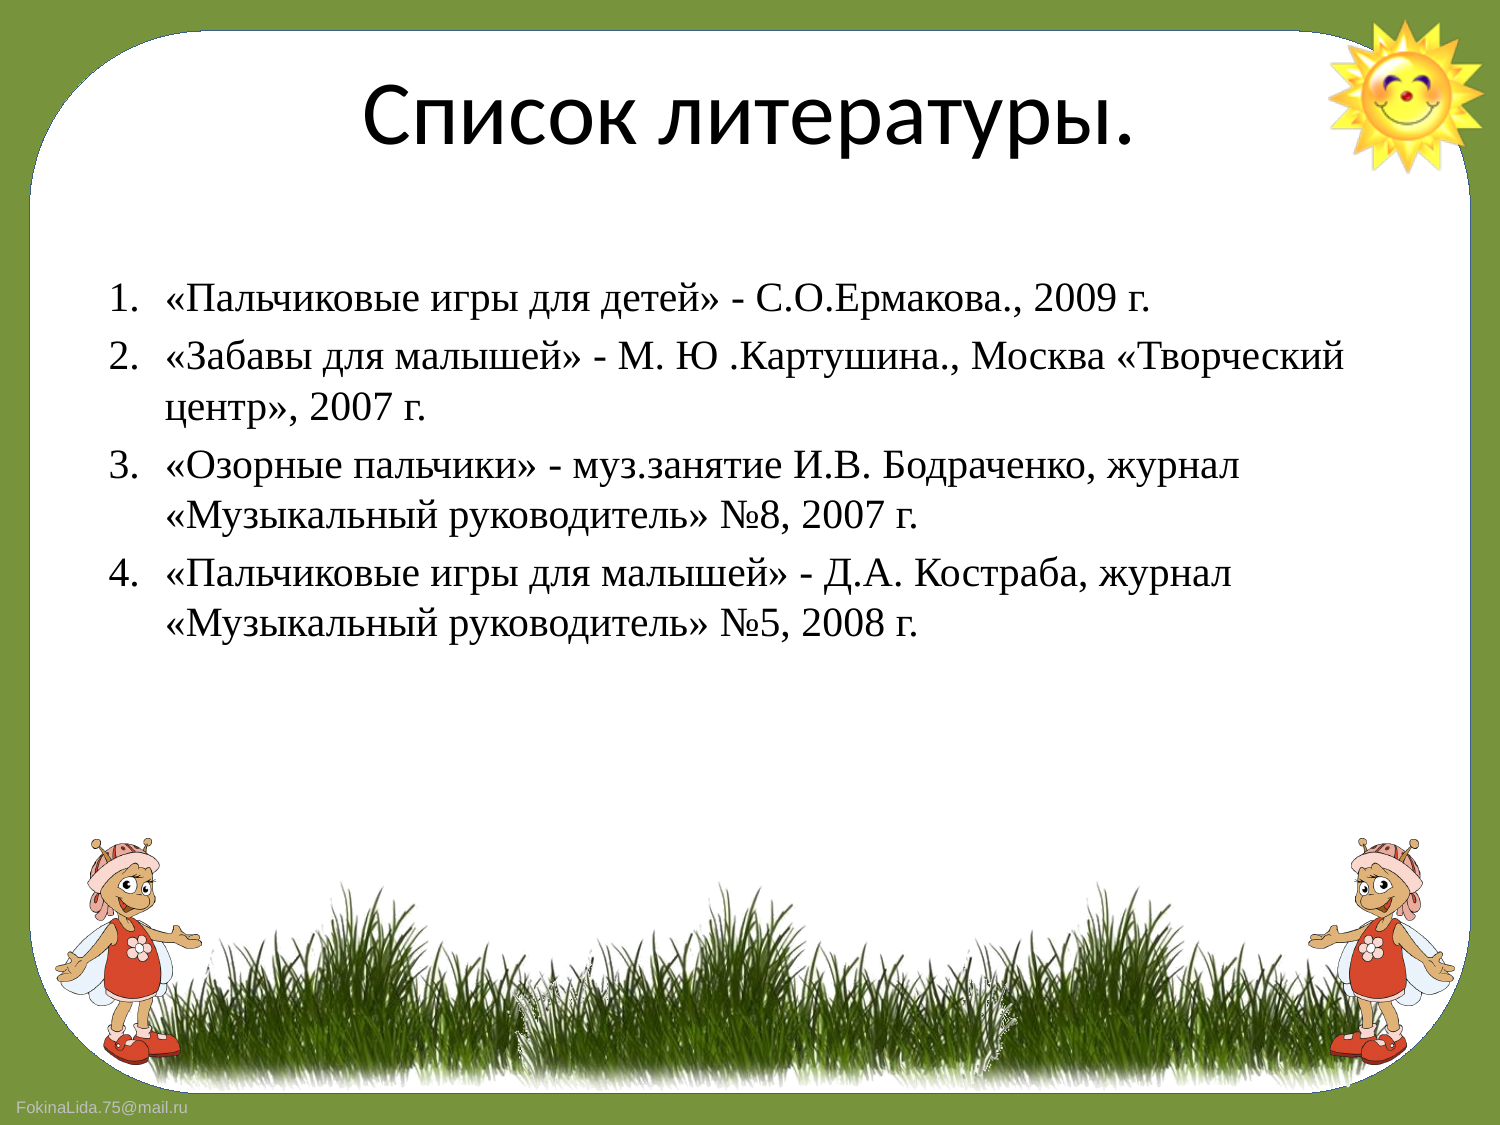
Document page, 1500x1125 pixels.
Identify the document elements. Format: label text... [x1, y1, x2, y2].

list «Пальчиковые игры для детей» - С.О.Ермакова., 2009 г. «Забавы для малышей» - М. Ю .Картушина., Москва «Творческий центр», 2007 г. «Озорные пальчики» - муз.занятие И.В. Бодраченко, журнал «Музыкальный руководитель» №8, 2007 г. «Пальчиковые игры для малышей» - Д.А. Костраба, журнал «Музыкальный руководитель» №5, 2008 г. [75, 262, 1425, 1005]
picture [53, 834, 1457, 1100]
title Список литературы. [75, 45, 1425, 233]
picture [1328, 19, 1486, 174]
